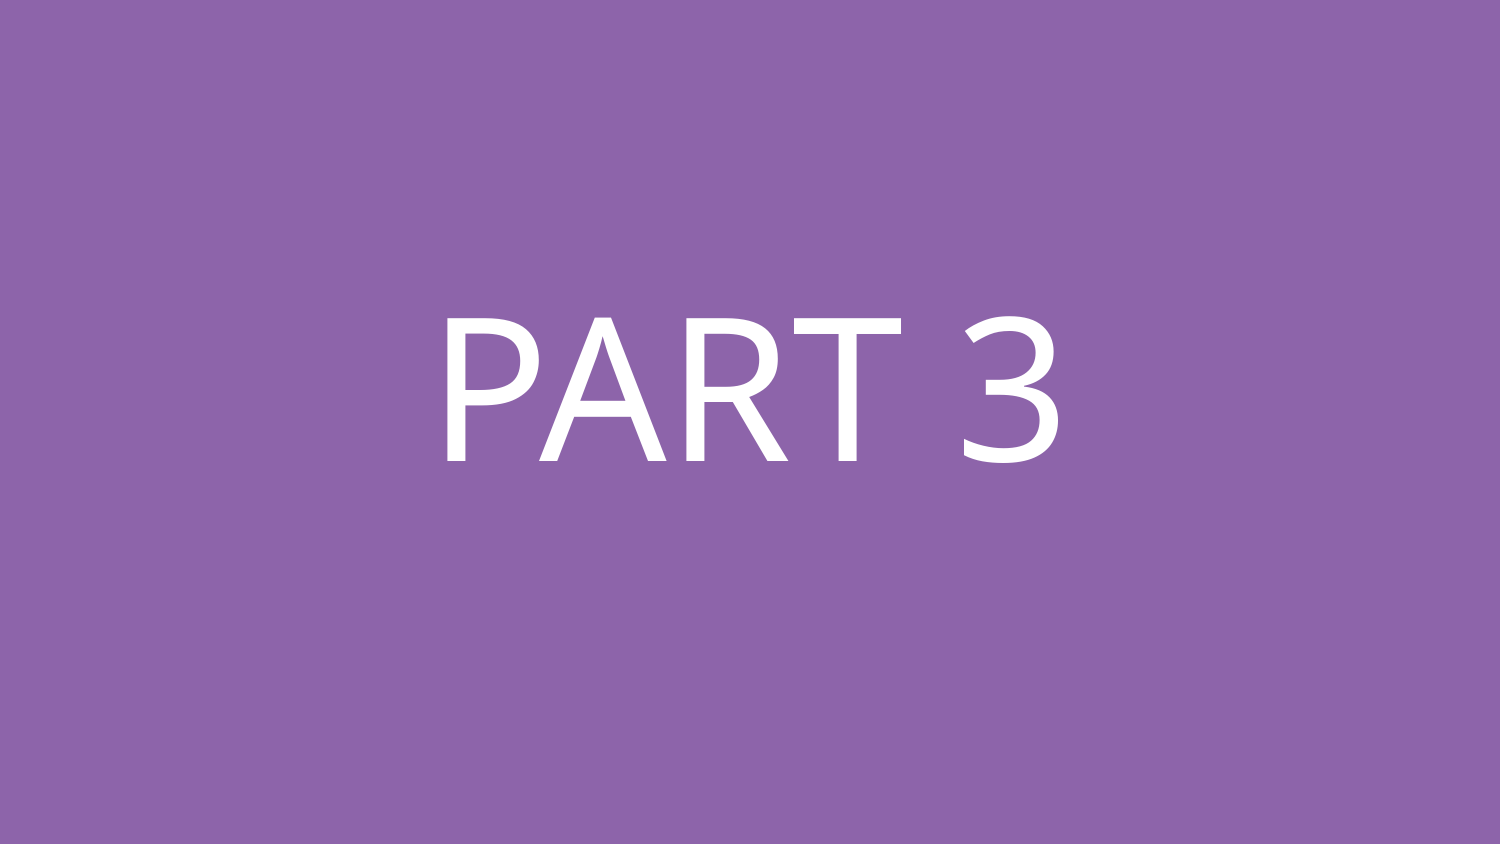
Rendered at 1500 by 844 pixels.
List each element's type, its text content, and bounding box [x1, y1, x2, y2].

text_box PART 3 [102, 281, 1397, 638]
